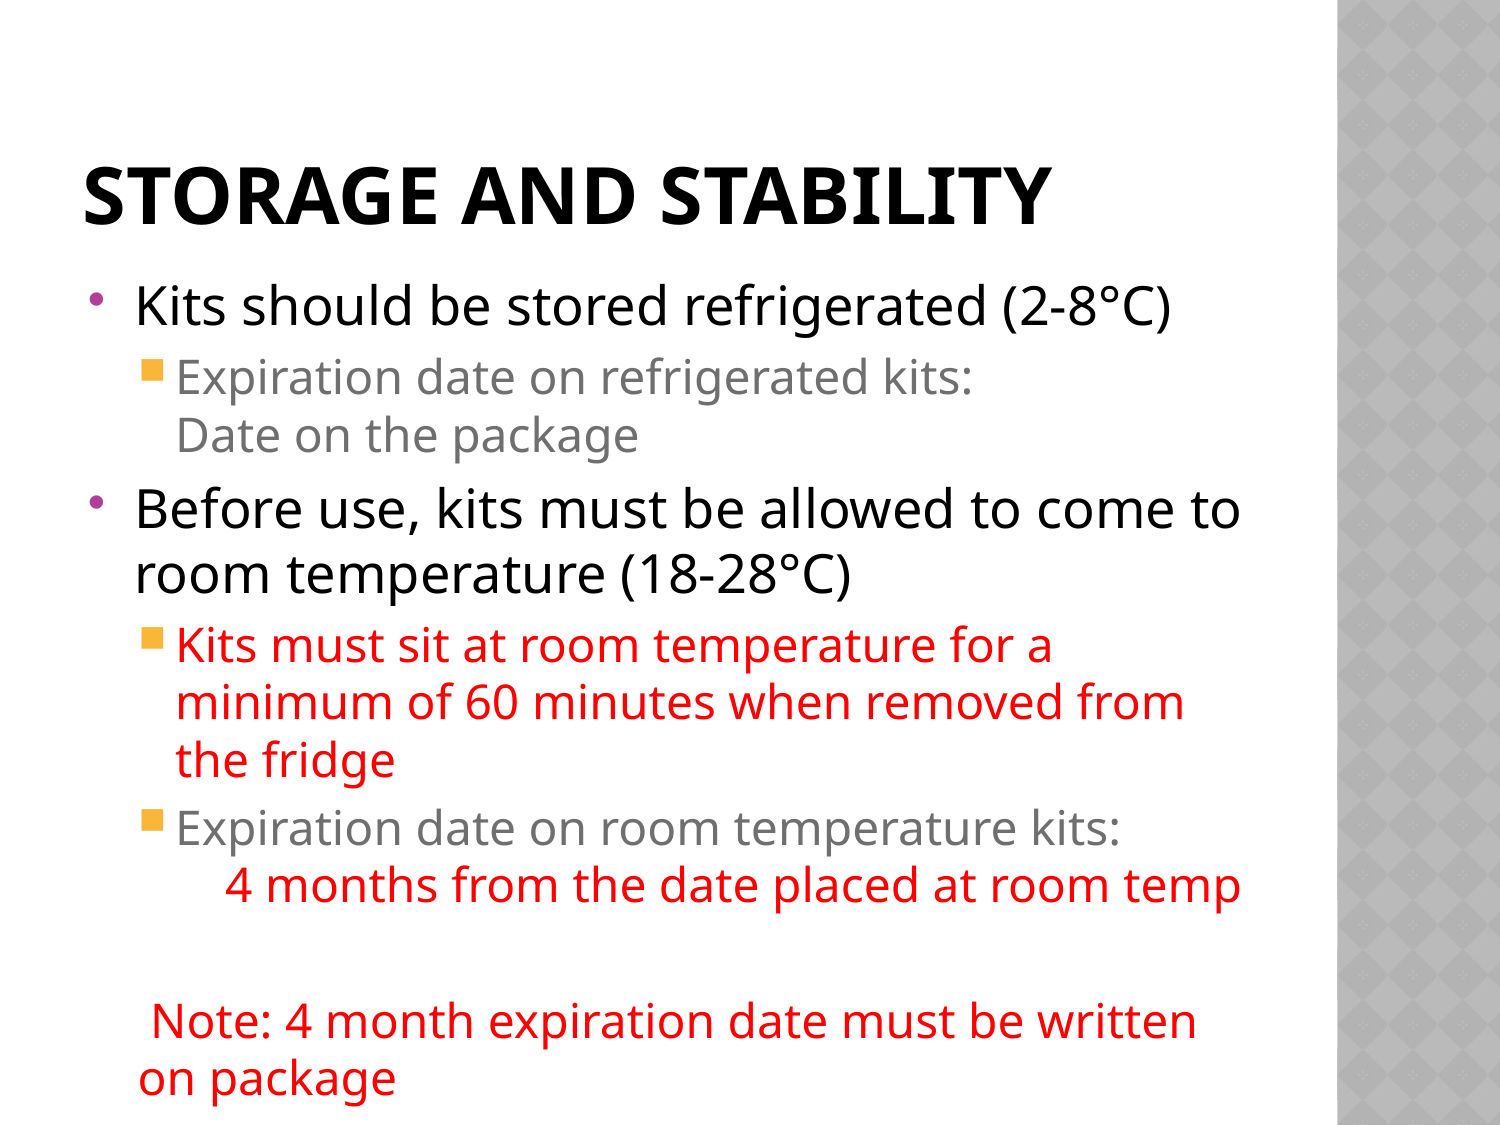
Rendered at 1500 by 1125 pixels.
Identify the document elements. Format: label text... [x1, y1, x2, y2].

title Storage and Stability [75, 52, 1263, 240]
list Kits should be stored refrigerated (2-8°C) Expiration date on refrigerated kits: Date on the package Before use, kits must be allowed to come to room temperature (18-28°C) Kits must sit at room temperature for a minimum of 60 minutes when removed from the fridge Expiration date on room temperature kits: 4 months from the date placed at room temp Note: 4 month expiration date must be written on package [75, 264, 1263, 1059]
